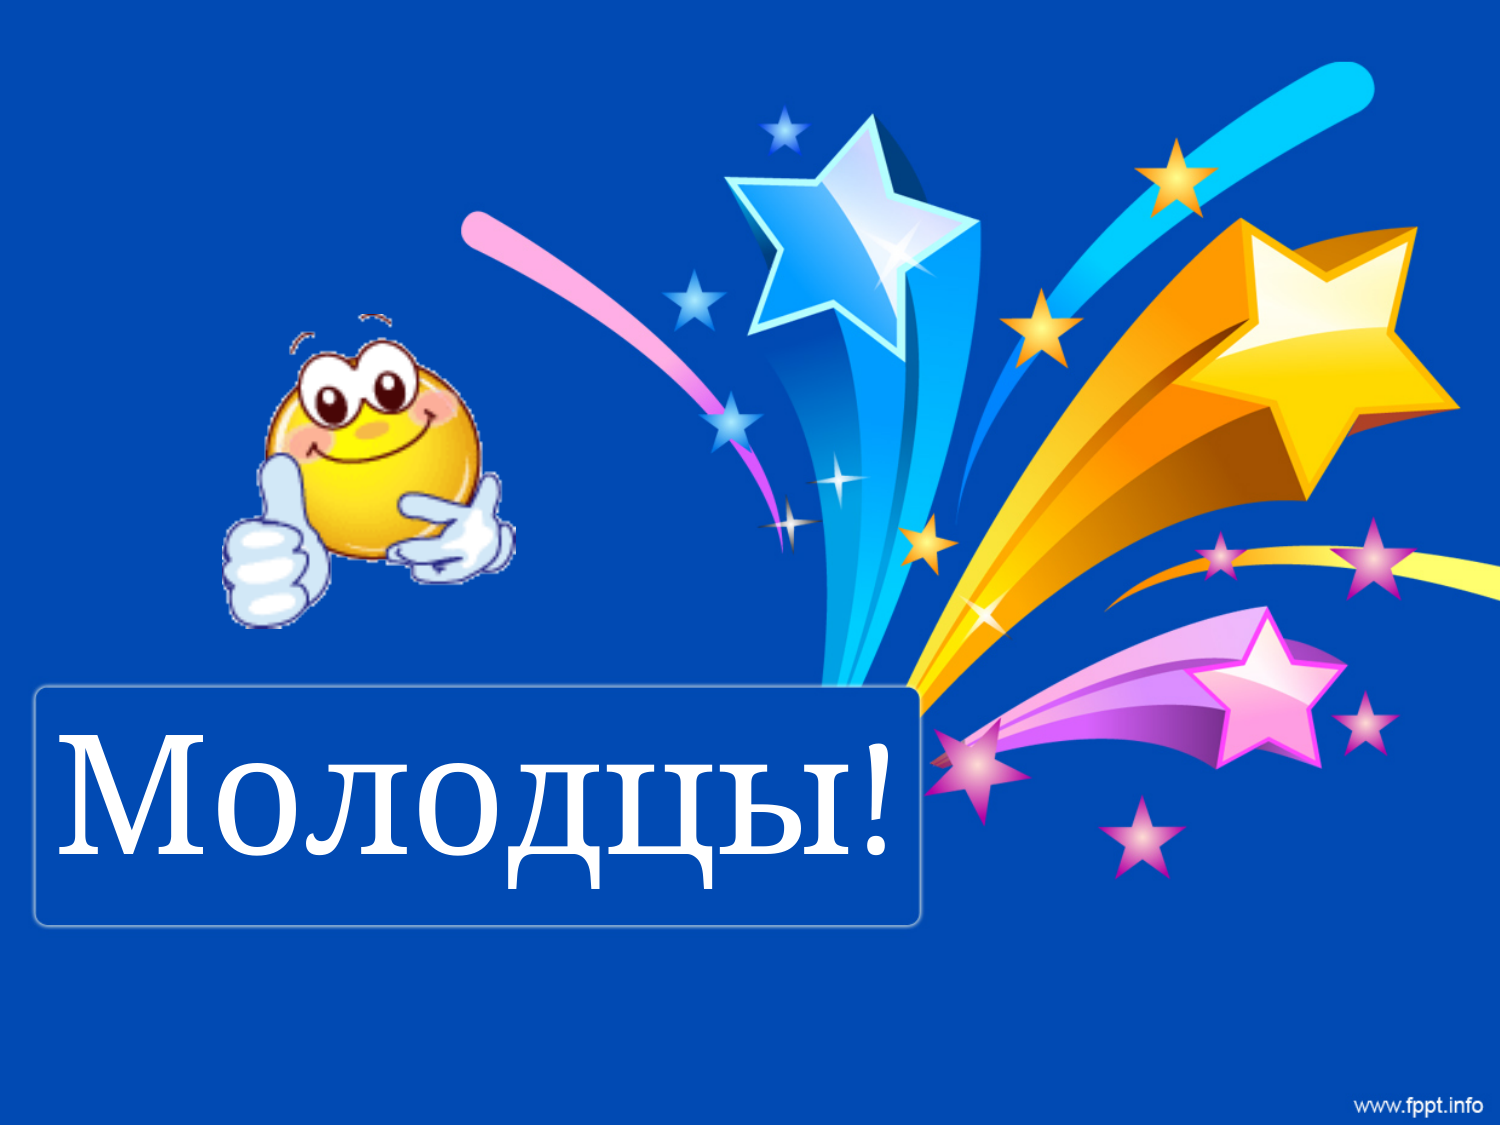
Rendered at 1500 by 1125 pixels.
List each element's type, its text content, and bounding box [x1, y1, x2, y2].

picture [0, 0, 1500, 1125]
subtitle Молодцы! [29, 680, 928, 929]
